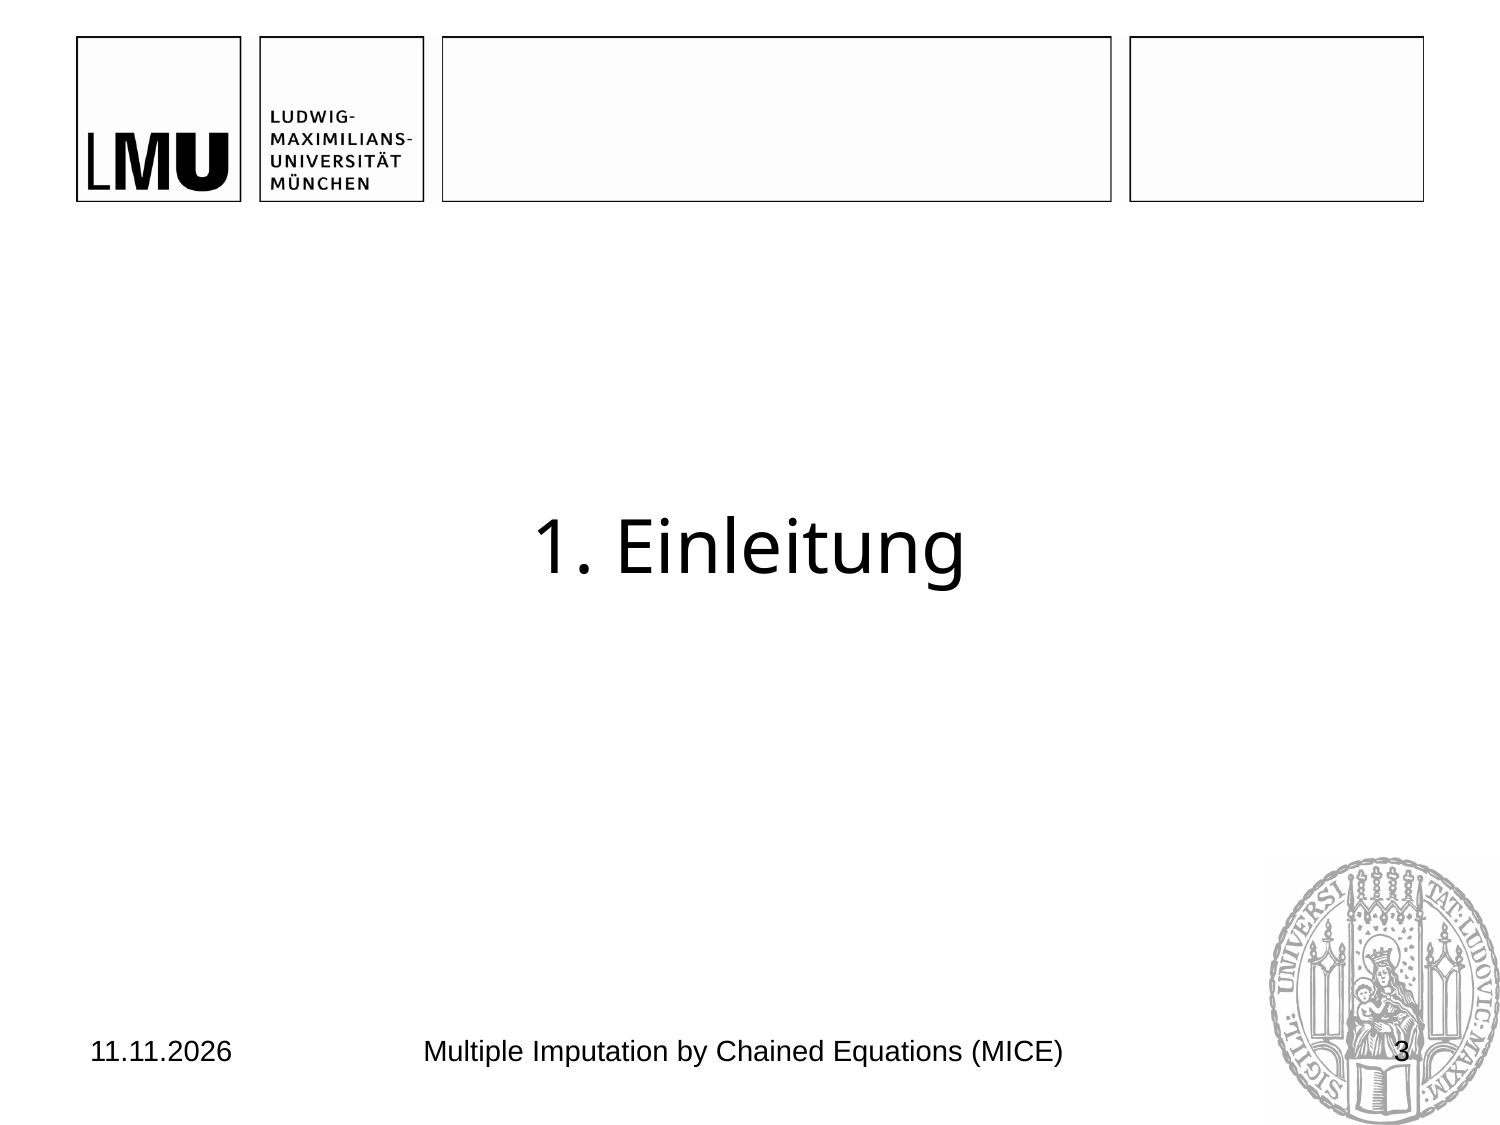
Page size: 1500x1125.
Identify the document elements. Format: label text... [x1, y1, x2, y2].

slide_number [74, 1024, 361, 1103]
picture [1269, 857, 1500, 1125]
title 1. Einleitung [112, 349, 1388, 591]
slide_number 3 [1127, 1024, 1426, 1103]
picture [76, 36, 1424, 202]
footer Multiple Imputation by Chained Equations (MICE) [371, 1024, 1117, 1103]
